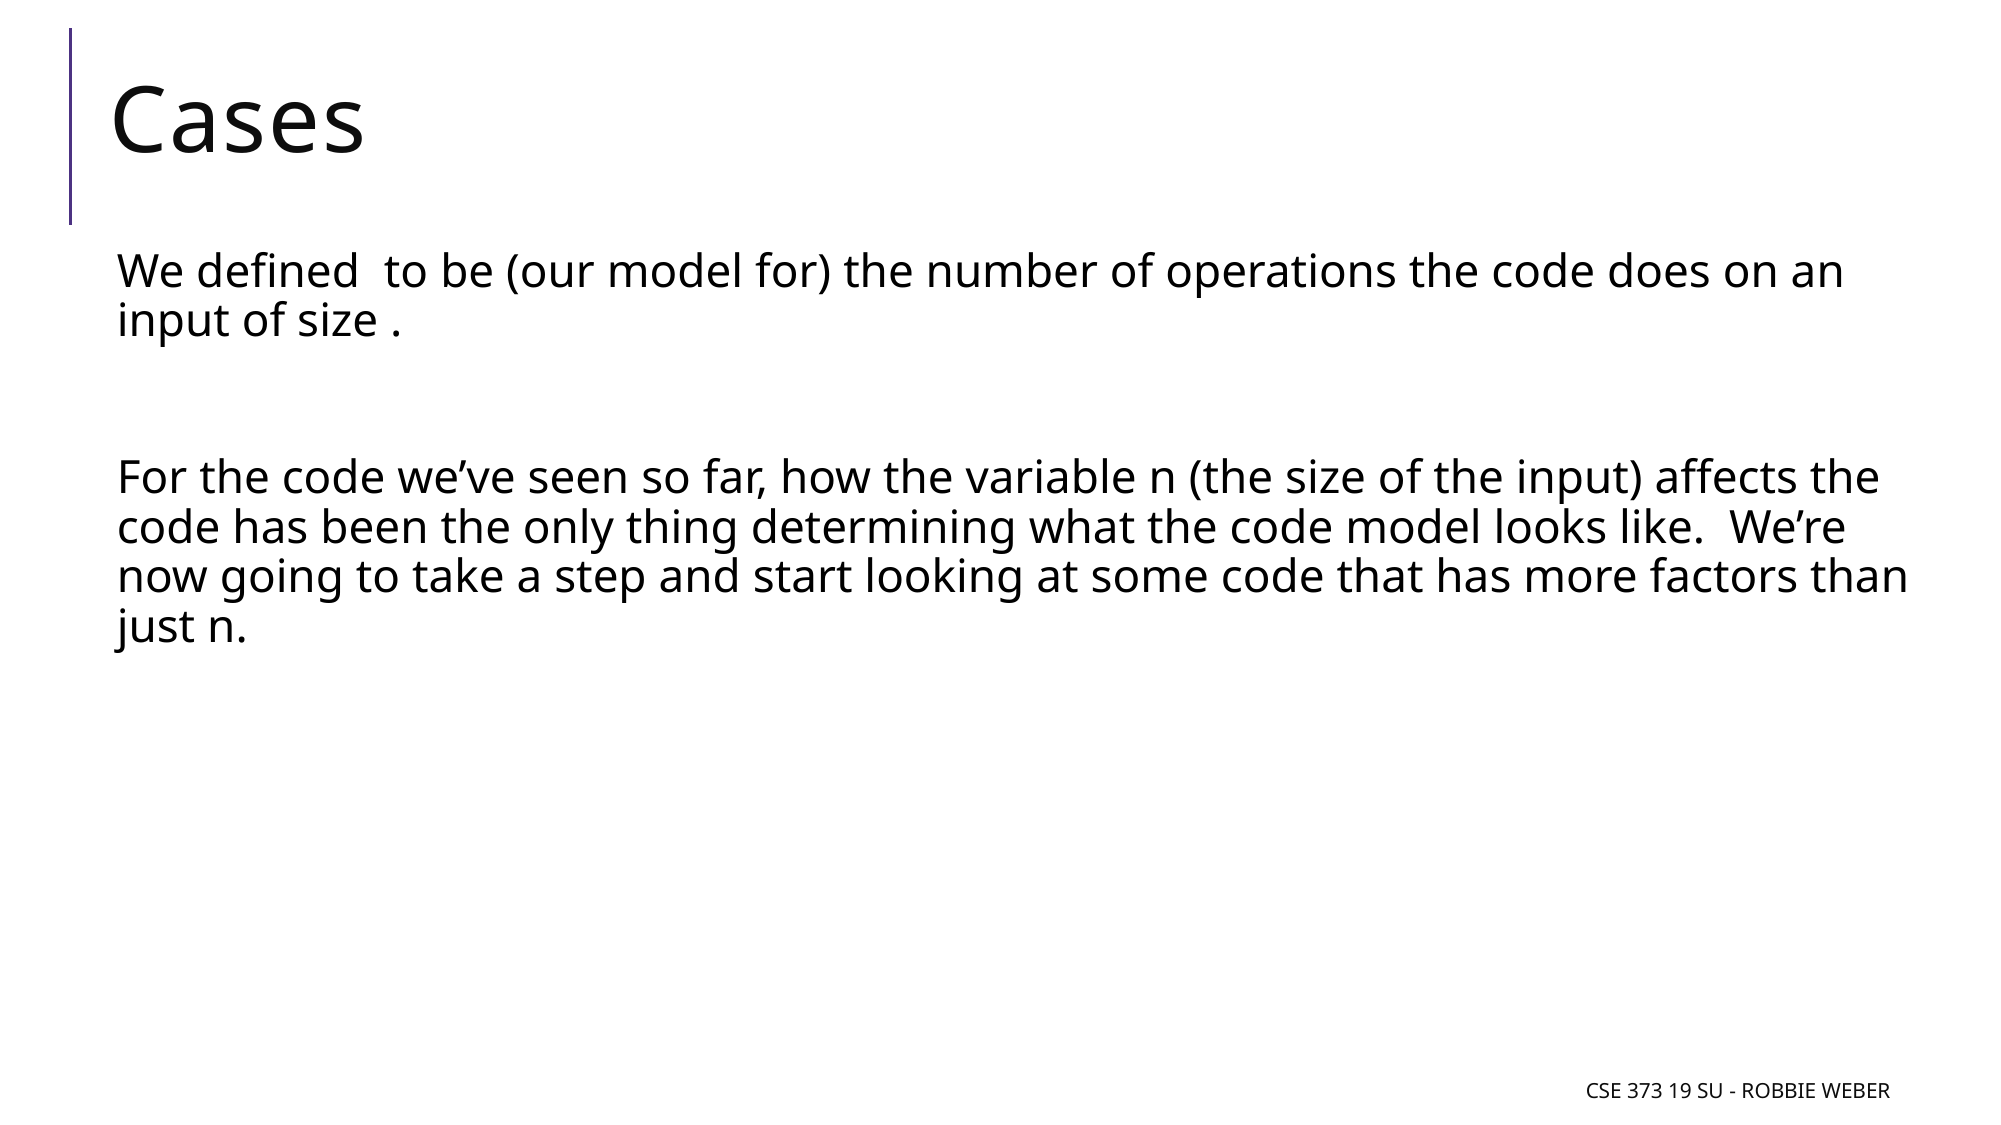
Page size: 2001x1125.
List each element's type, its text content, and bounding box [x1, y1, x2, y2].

footer CSE 373 19 Su - Robbie Weber [937, 1069, 1906, 1115]
title Cases [94, 43, 1930, 210]
